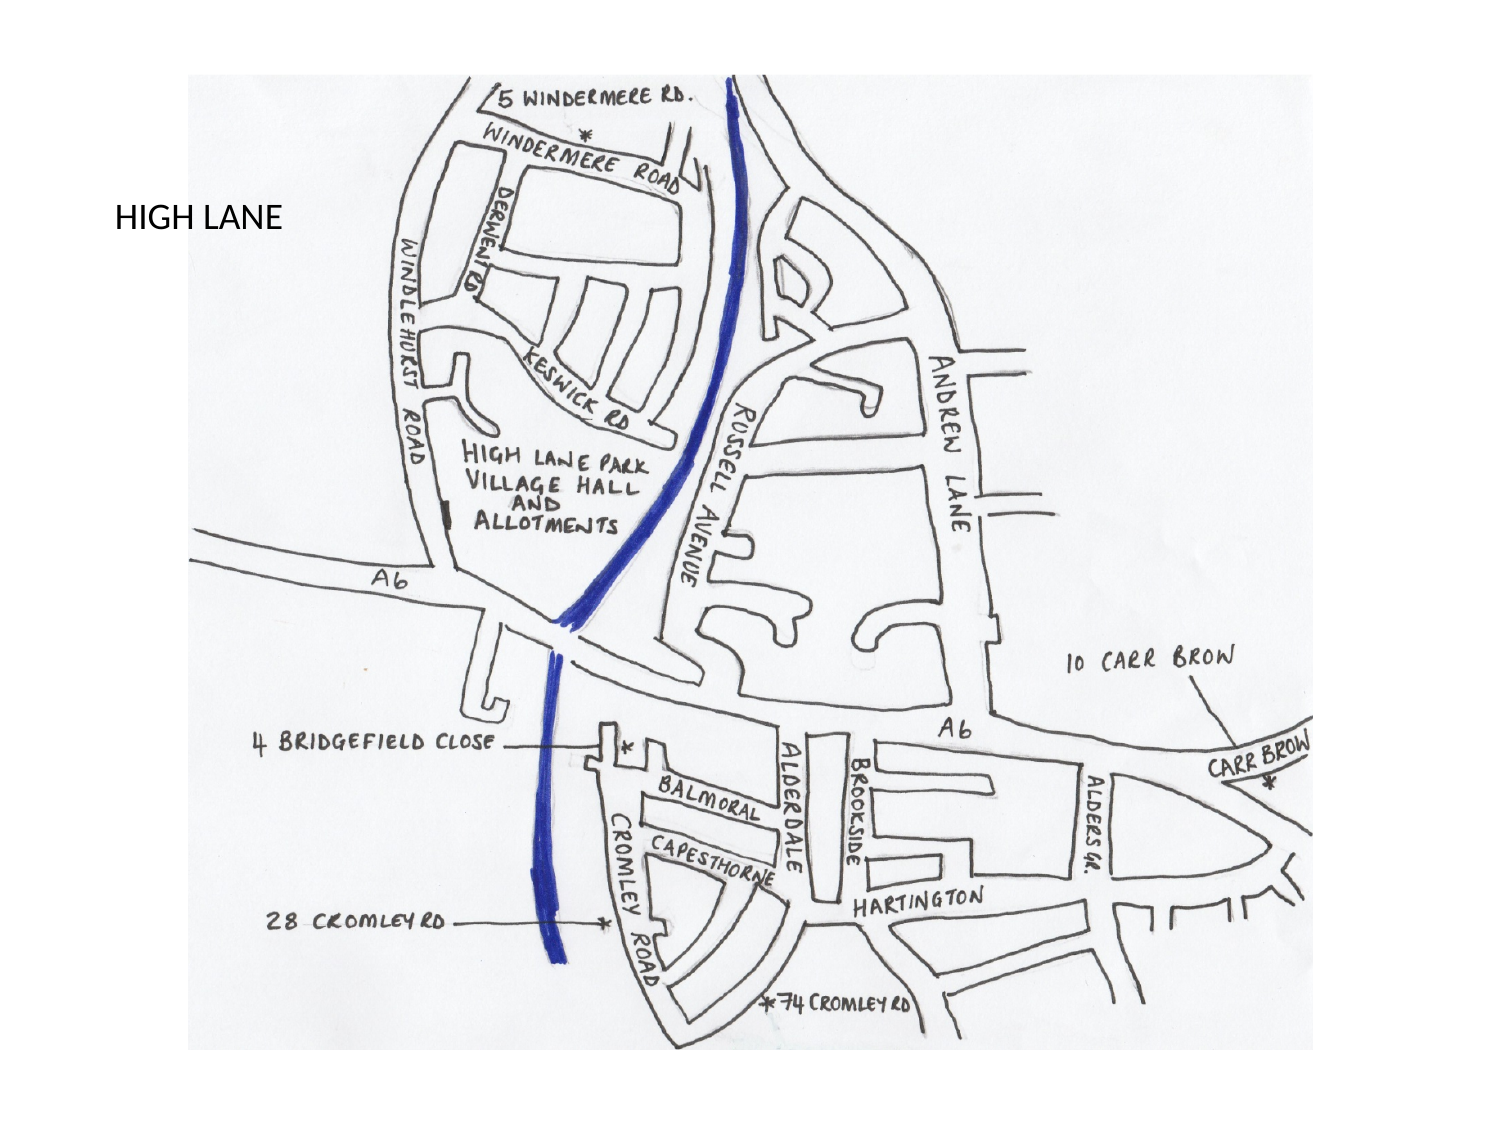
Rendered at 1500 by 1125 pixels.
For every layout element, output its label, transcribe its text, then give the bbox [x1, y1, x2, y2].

text_box HIGH LANE [100, 184, 257, 245]
picture [189, 0, 1313, 1125]
